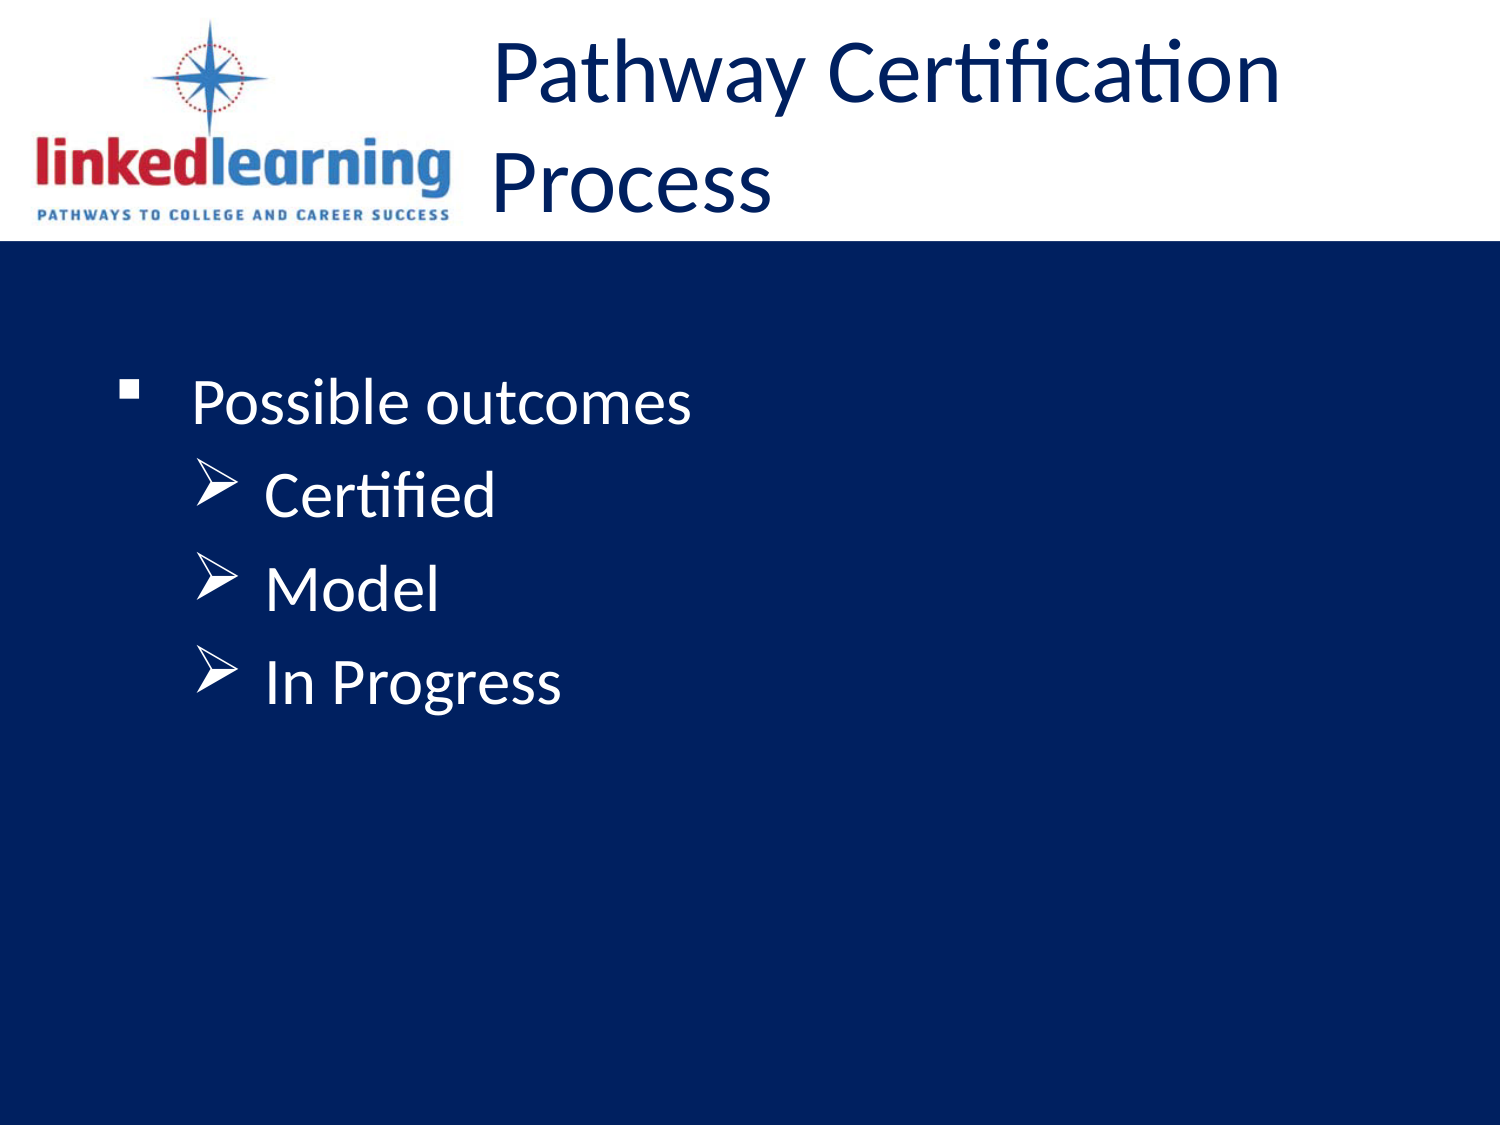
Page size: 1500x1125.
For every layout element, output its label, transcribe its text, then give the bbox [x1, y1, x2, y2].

title Pathway Certification Process [488, 0, 1500, 242]
subtitle Possible outcomes Certified Model In Progress [99, 350, 1413, 1125]
picture [12, 0, 488, 240]
title Pathway Certification Process [0, 0, 10, 242]
